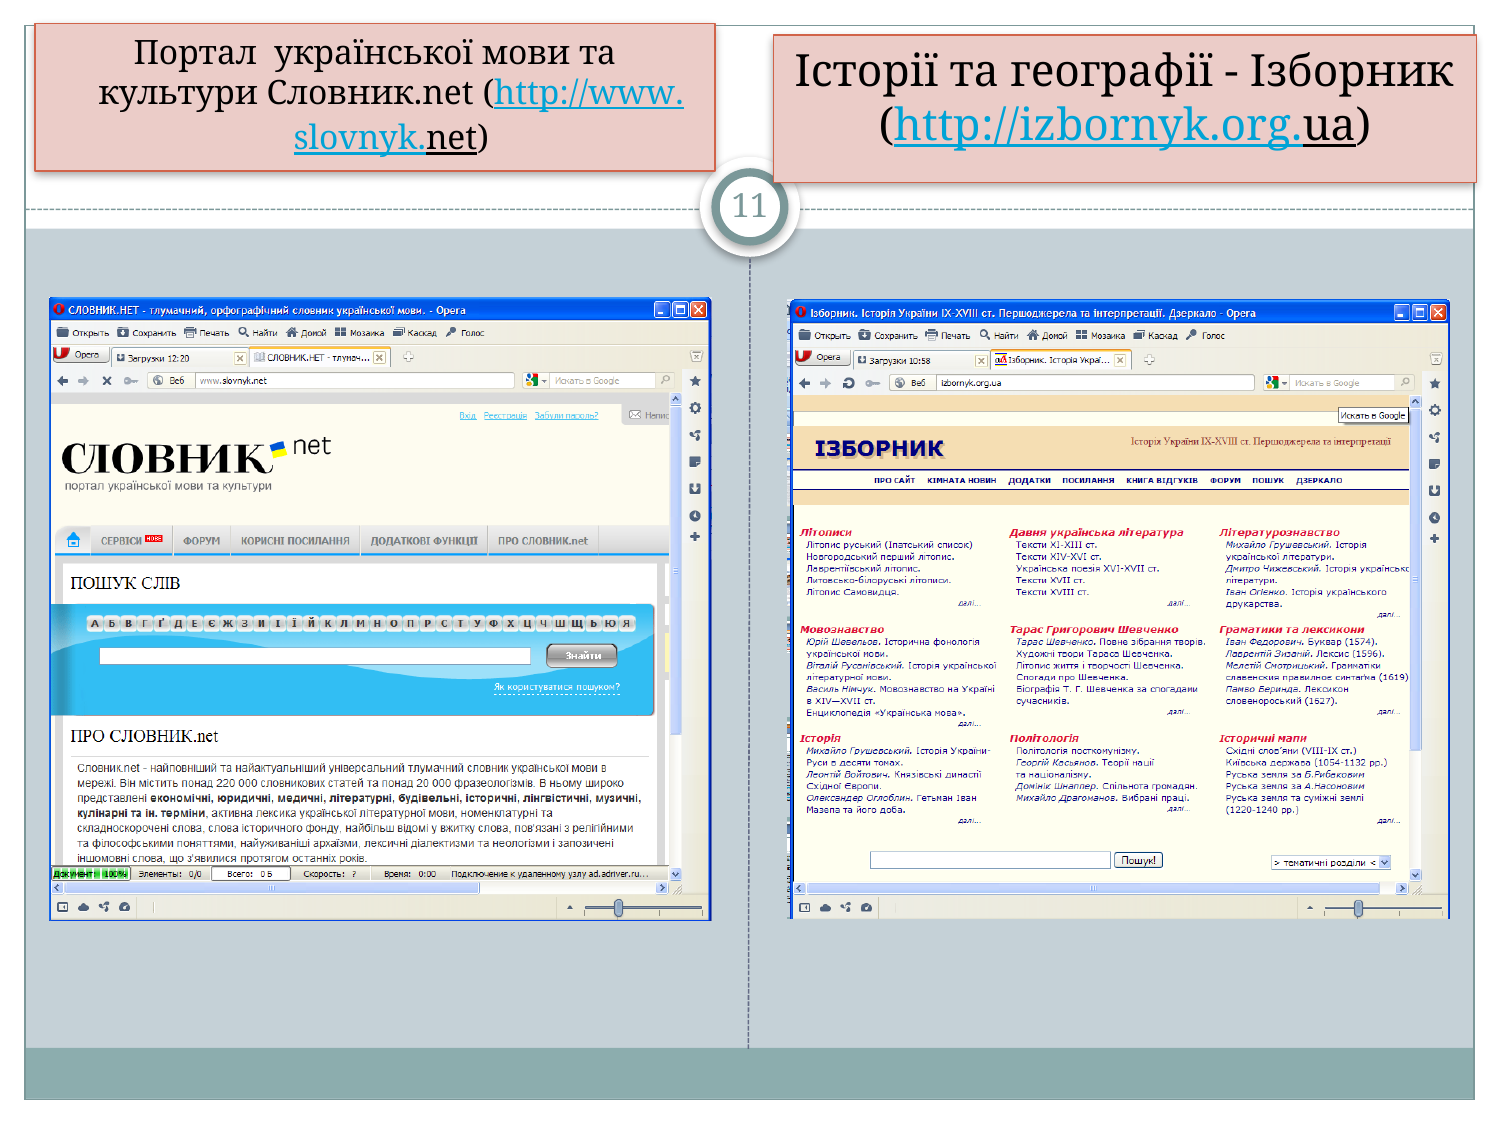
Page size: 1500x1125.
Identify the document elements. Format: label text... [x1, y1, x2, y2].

slide_number 11 [712, 170, 788, 243]
text_box Портал української мови та культури Словник.net (http://www.slovnyk.net) [34, 23, 716, 172]
text_box Історії та географії - Ізборник (http://izbornyk.org.ua) [773, 34, 1477, 183]
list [787, 299, 1451, 919]
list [49, 297, 713, 921]
